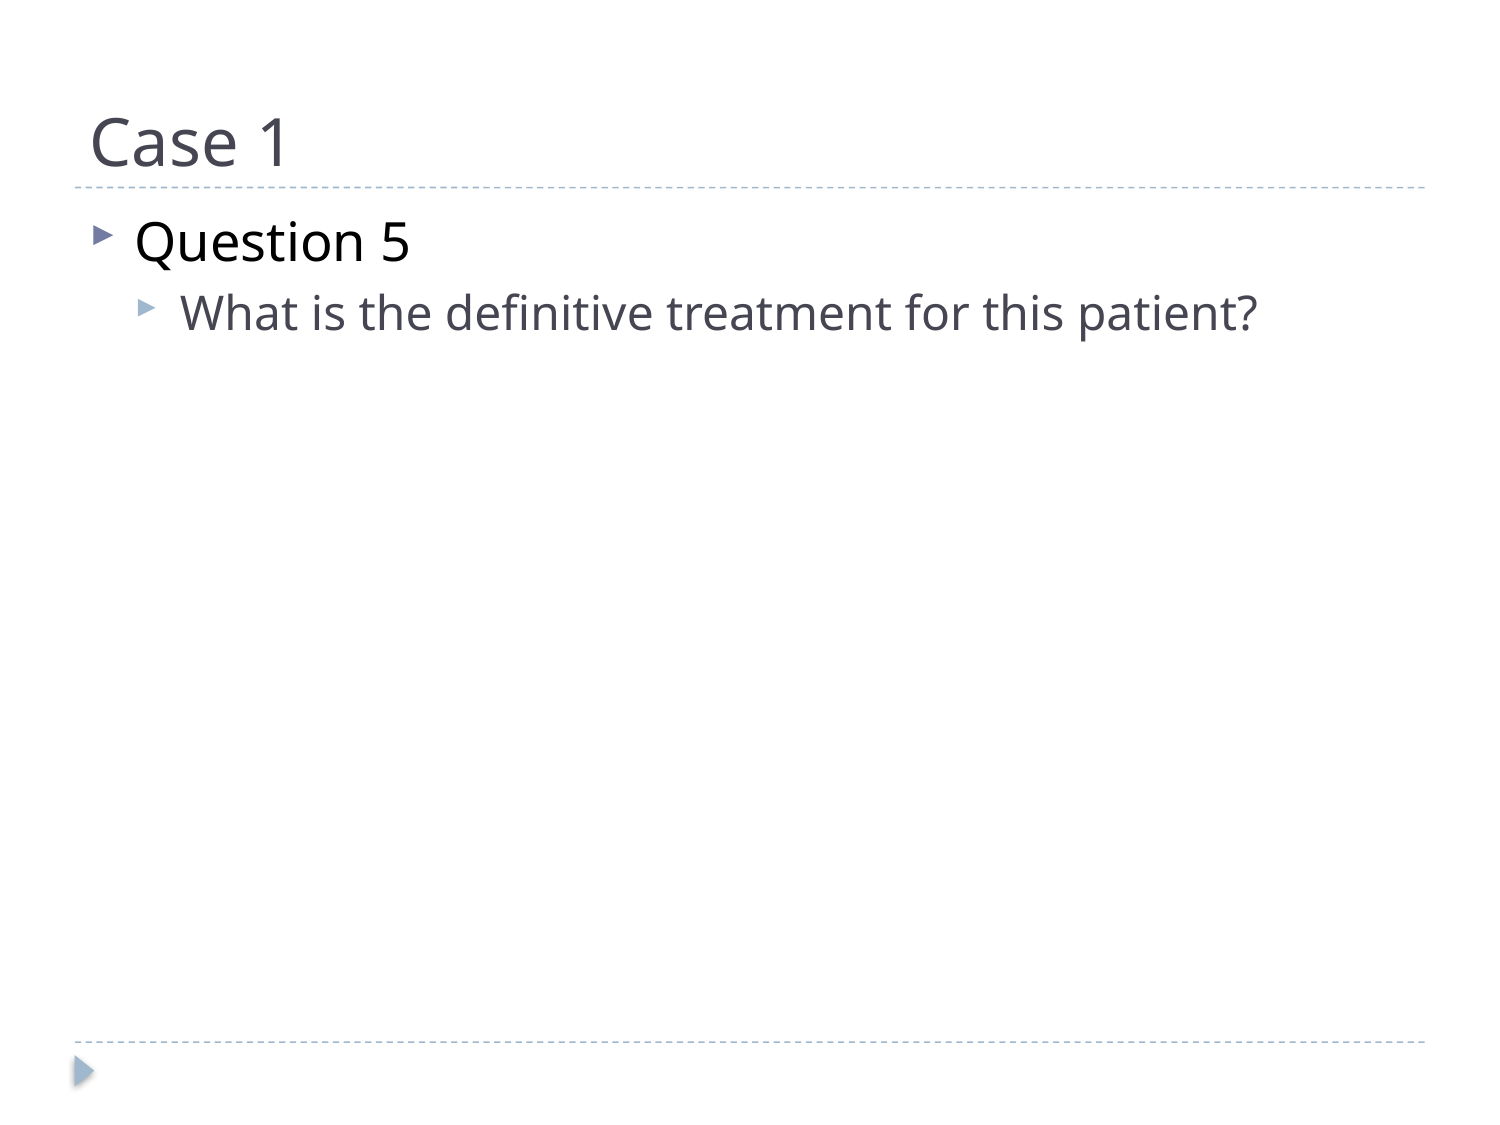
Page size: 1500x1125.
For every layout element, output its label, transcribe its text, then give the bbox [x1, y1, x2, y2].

title Case 1 [75, 24, 1425, 188]
list Question 5 What is the definitive treatment for this patient? [75, 200, 1425, 1010]
